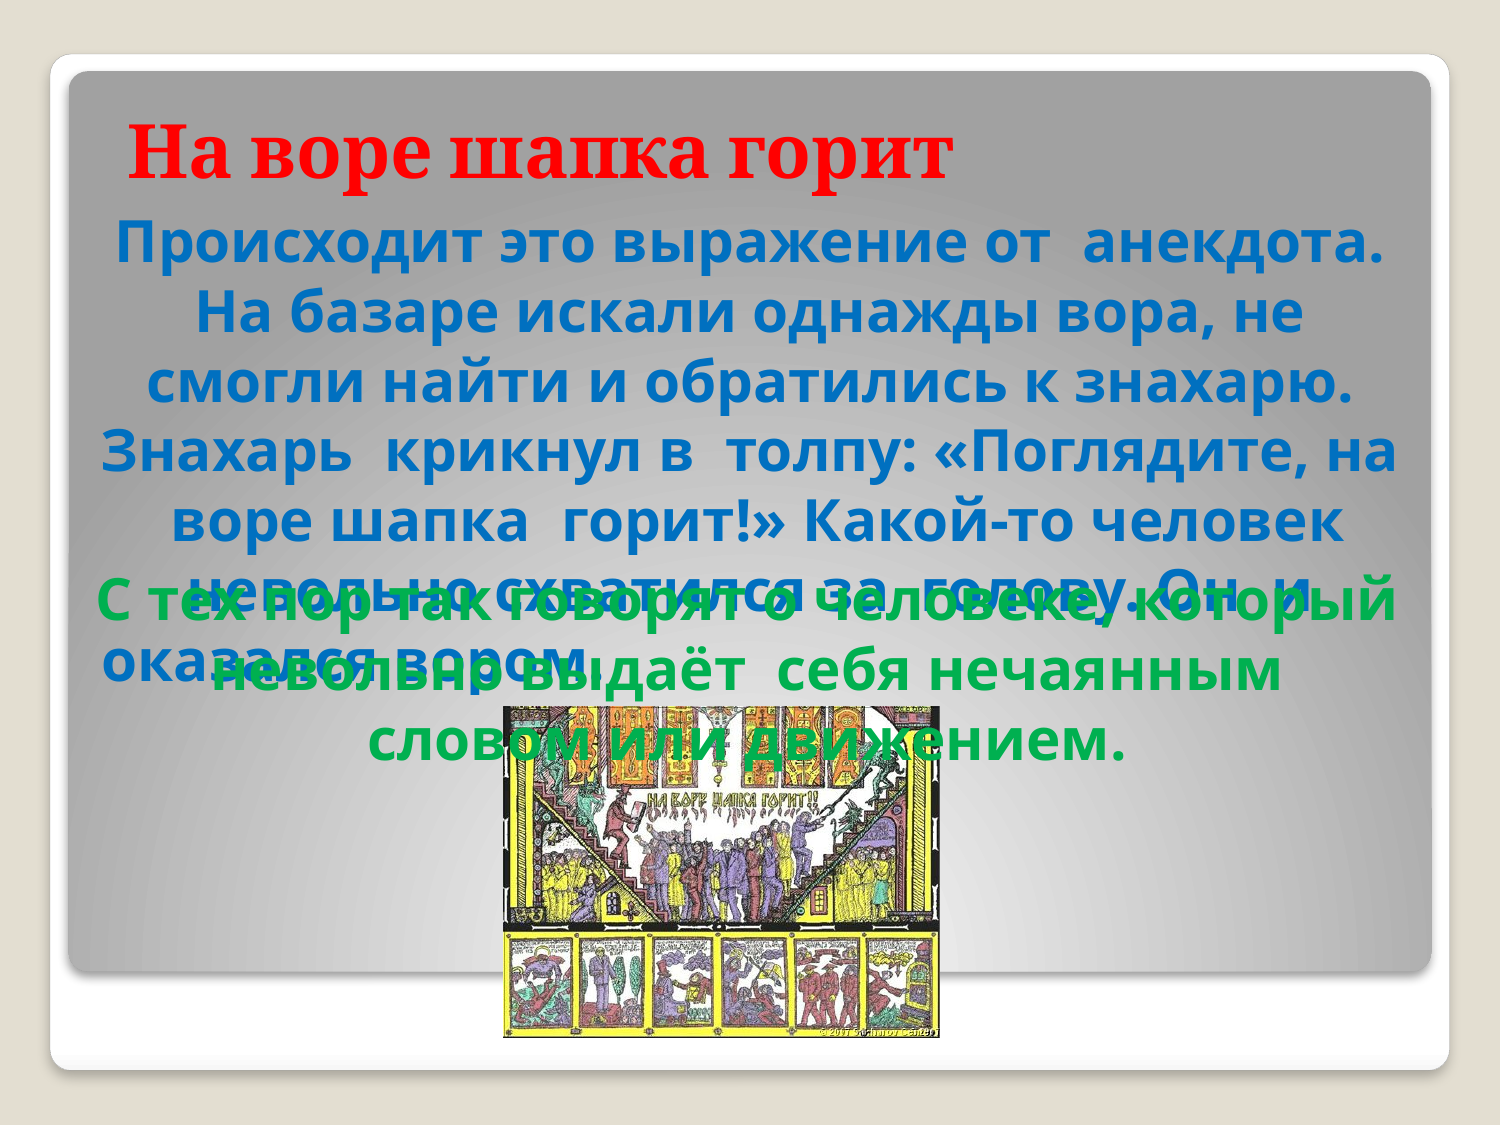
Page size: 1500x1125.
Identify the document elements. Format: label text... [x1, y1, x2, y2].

text_box С тех пор так говорят о человеке, который невольно выдаёт себя нечаянным словом или движением. [76, 554, 1418, 780]
text_box Происходит это выражение от анекдота. На базаре искали однажды вора, не смогли найти и обратились к знахарю. Знахарь крикнул в толпу: «Поглядите, на воре шапка горит!» Какой-то человек невольно схватился за голову. Он и оказался вором. [81, 196, 1418, 554]
title На воре шапка горит [112, 66, 1388, 196]
picture [503, 705, 940, 1038]
